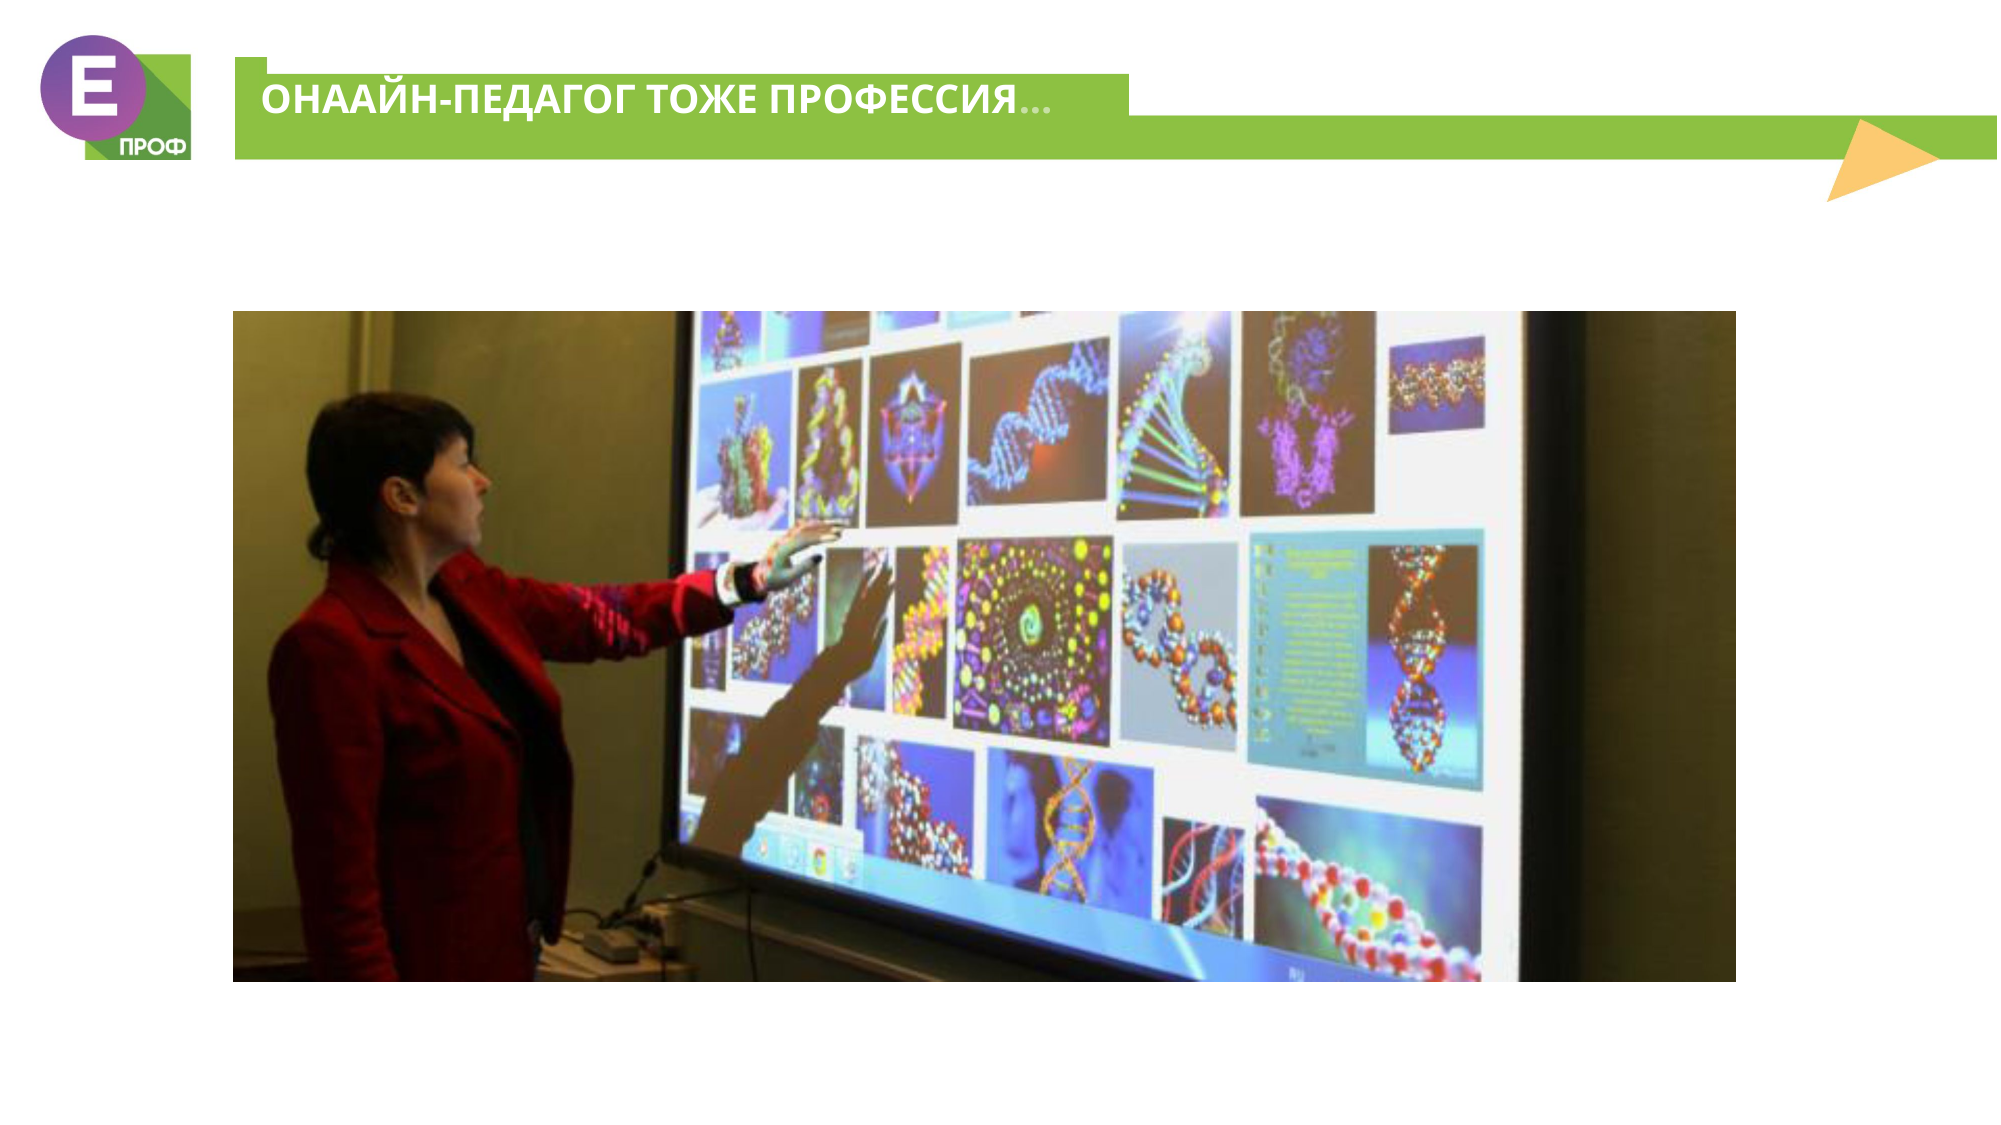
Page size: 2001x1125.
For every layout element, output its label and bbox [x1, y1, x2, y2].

picture [29, 31, 198, 160]
picture [235, 57, 1998, 203]
picture [233, 311, 1736, 983]
